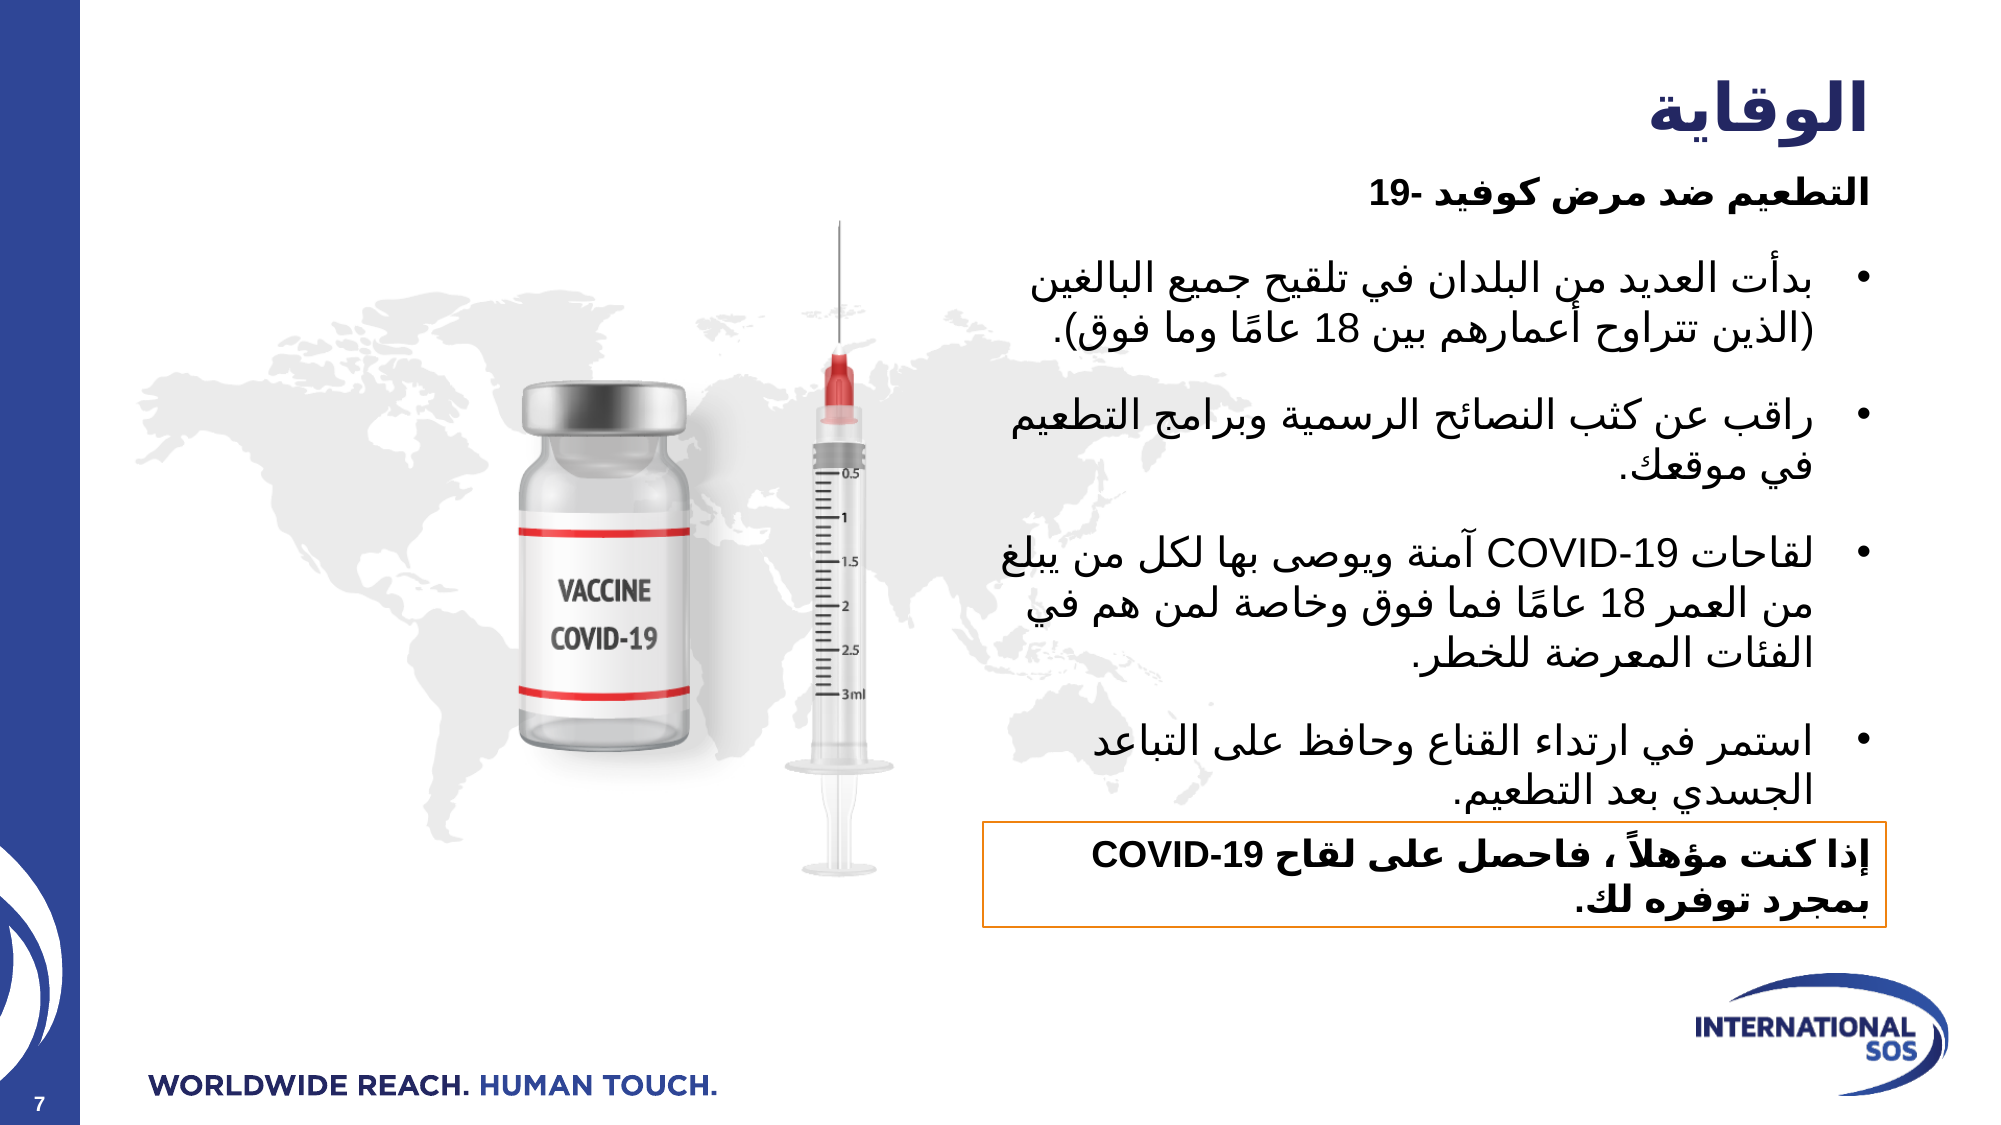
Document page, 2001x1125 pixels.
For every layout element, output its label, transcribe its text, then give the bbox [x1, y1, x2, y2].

text_box الوقاية [828, 47, 1886, 161]
text_box إذا كنت مؤهلاً ، فاحصل على لقاح COVID-19 بمجرد توفره لك. [982, 822, 1886, 927]
picture [113, 184, 1268, 892]
list التطعيم ضد مرض كوفيد -19 بدأت العديد من البلدان في تلقيح جميع البالغين (الذين تتراوح أعمارهم بين 18 عامًا وما فوق). راقب عن كثب النصائح الرسمية وبرامج التطعيم في موقعك. لقاحات COVID-19 آمنة ويوصى بها لكل من يبلغ من العمر 18 عامًا فما فوق وخاصة لمن هم في الفئات المعرضة للخطر. استمر في ارتداء القناع وحافظ على التباعد الجسدي بعد التطعيم. [982, 160, 1886, 799]
picture [1696, 973, 1949, 1096]
